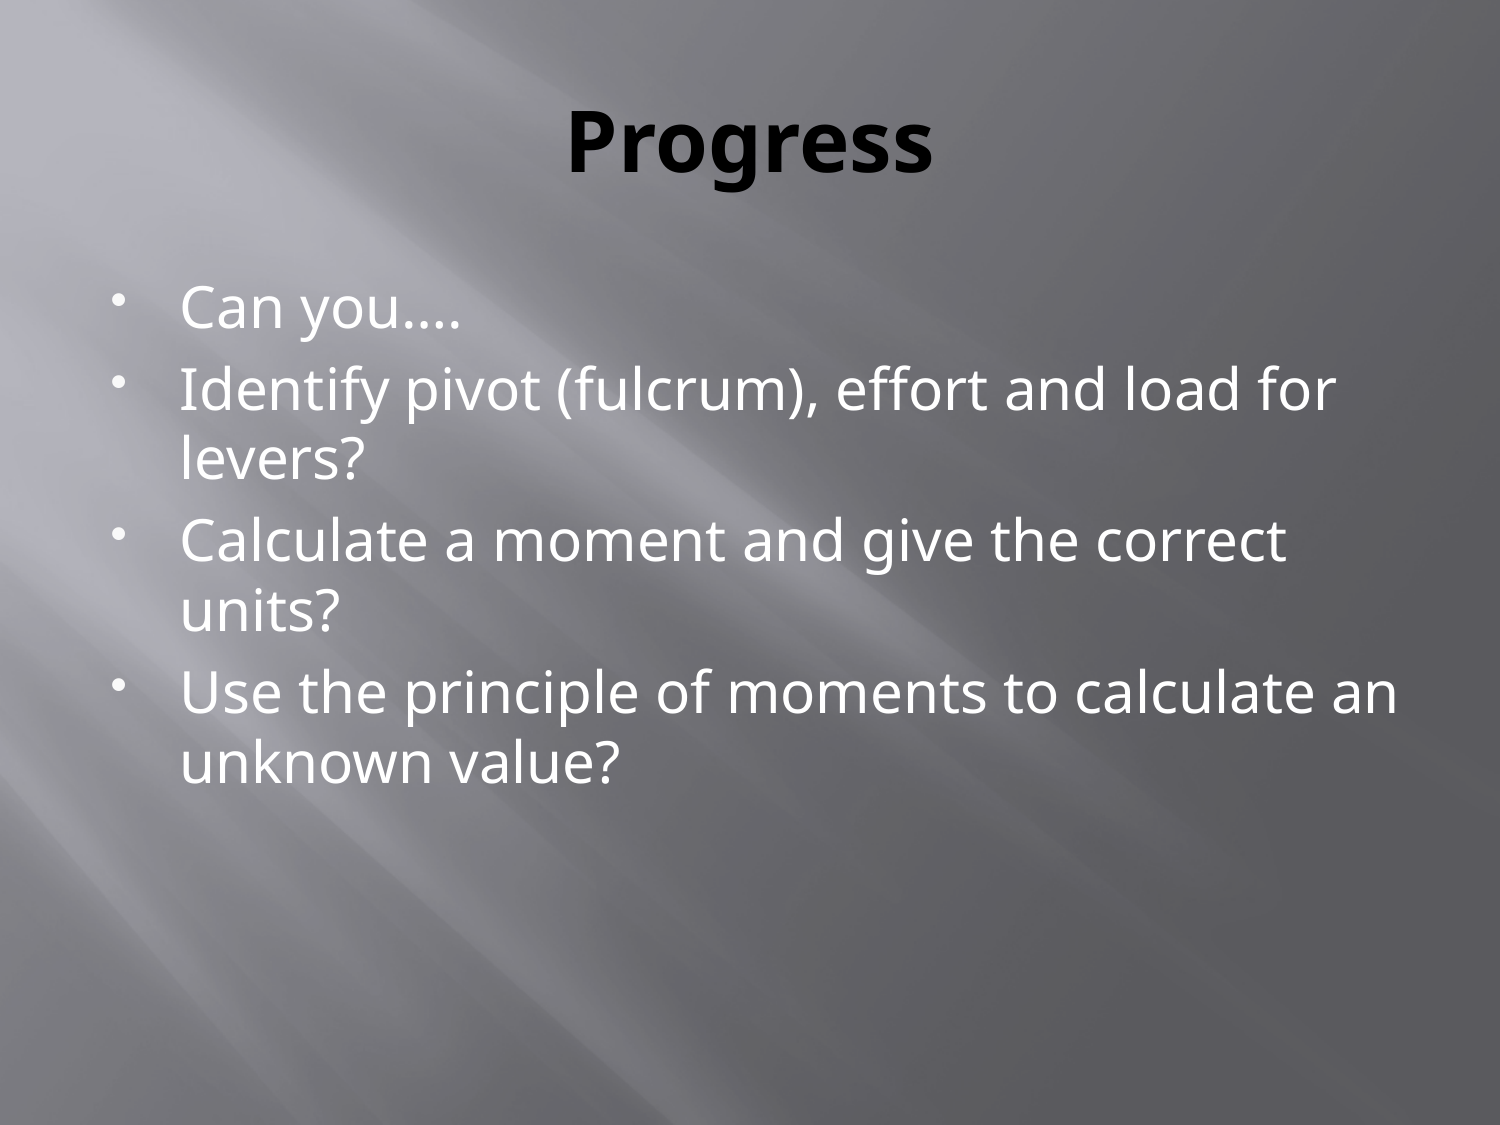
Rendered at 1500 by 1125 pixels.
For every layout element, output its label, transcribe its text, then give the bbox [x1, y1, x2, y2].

list Can you…. Identify pivot (fulcrum), effort and load for levers? Calculate a moment and give the correct units? Use the principle of moments to calculate an unknown value? [75, 262, 1425, 1035]
title Progress [75, 45, 1425, 233]
